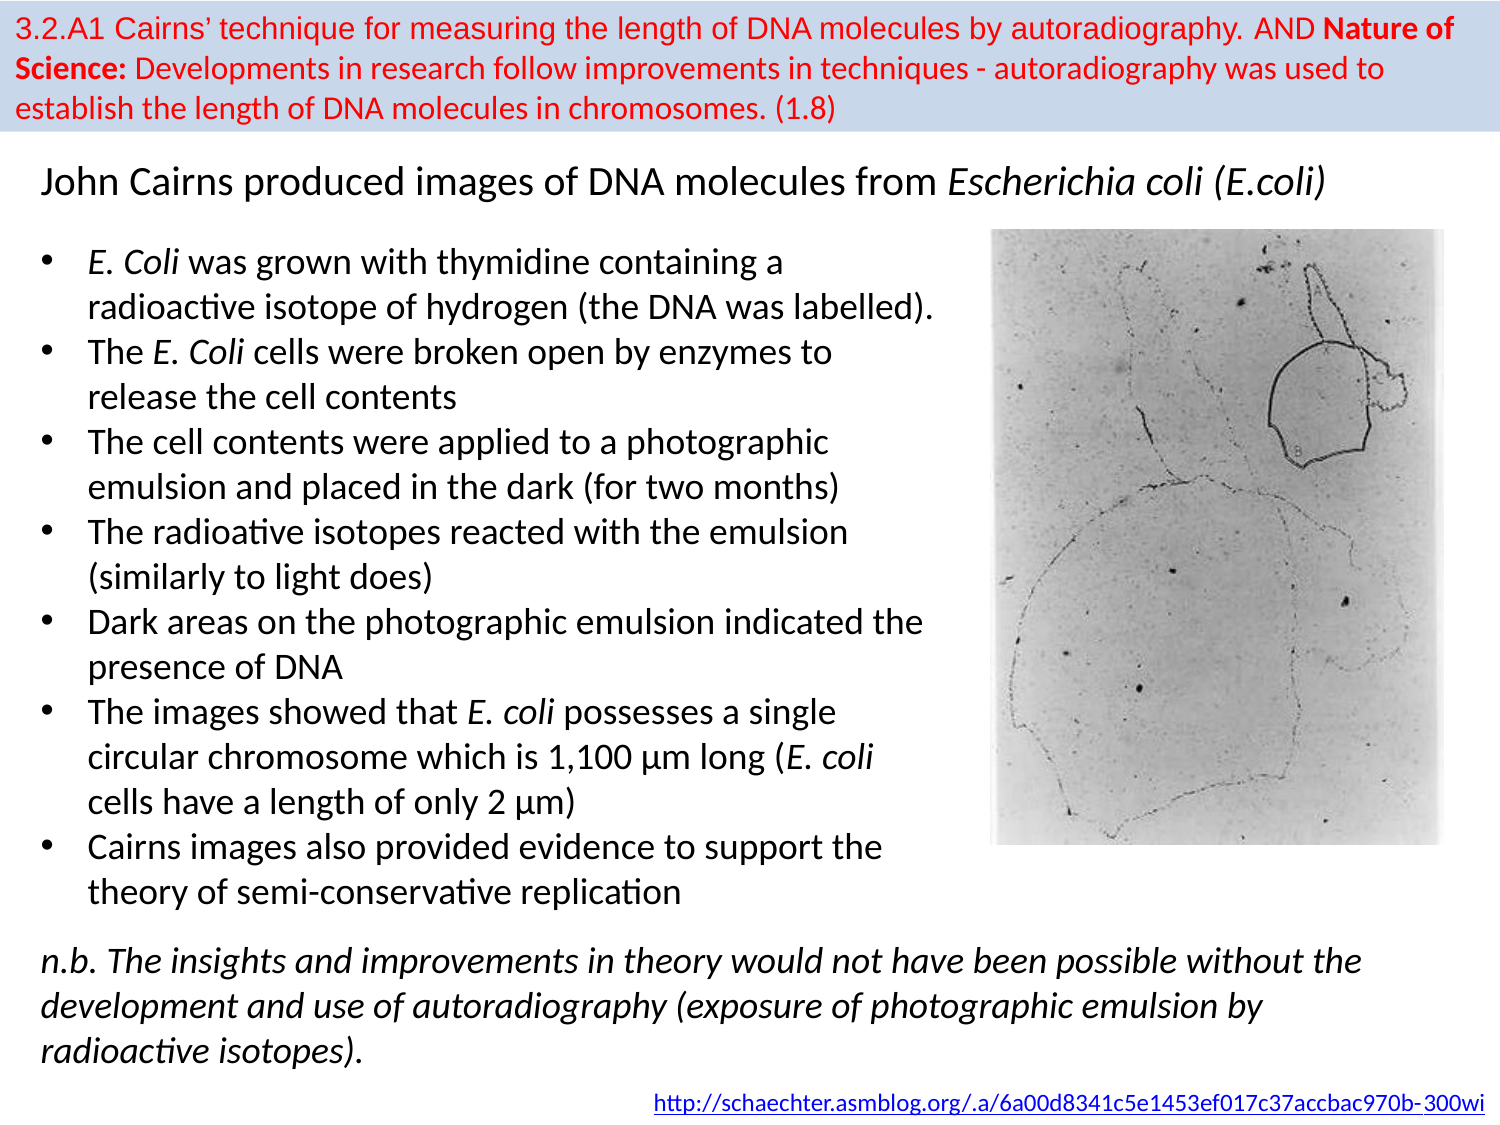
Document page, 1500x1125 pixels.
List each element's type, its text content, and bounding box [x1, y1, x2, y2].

text_box n.b. The insights and improvements in theory would not have been possible without the development and use of autoradiography (exposure of photographic emulsion by radioactive isotopes). [25, 929, 1444, 1079]
text_box 3.2.A1 Cairns’ technique for measuring the length of DNA molecules by autoradiography. AND Nature of Science: Developments in research follow improvements in techniques - autoradiography was used to establish the length of DNA molecules in chromosomes. (1.8) [0, 0, 1500, 132]
picture [990, 229, 1444, 845]
text_box http://schaechter.asmblog.org/.a/6a00d8341c5e1453ef017c37accbac970b-300wi [548, 1079, 1500, 1125]
text_box E. Coli was grown with thymidine containing a radioactive isotope of hydrogen (the DNA was labelled). The E. Coli cells were broken open by enzymes to release the cell contents The cell contents were applied to a photographic emulsion and placed in the dark (for two months) The radioative isotopes reacted with the emulsion (similarly to light does) Dark areas on the photographic emulsion indicated the presence of DNA The images showed that E. coli possesses a single circular chromosome which is 1,100 μm long (E. coli cells have a length of only 2 μm) Cairns images also provided evidence to support the theory of semi-conservative replication [25, 229, 956, 920]
text_box John Cairns produced images of DNA molecules from Escherichia coli (E.coli) [25, 146, 1375, 211]
